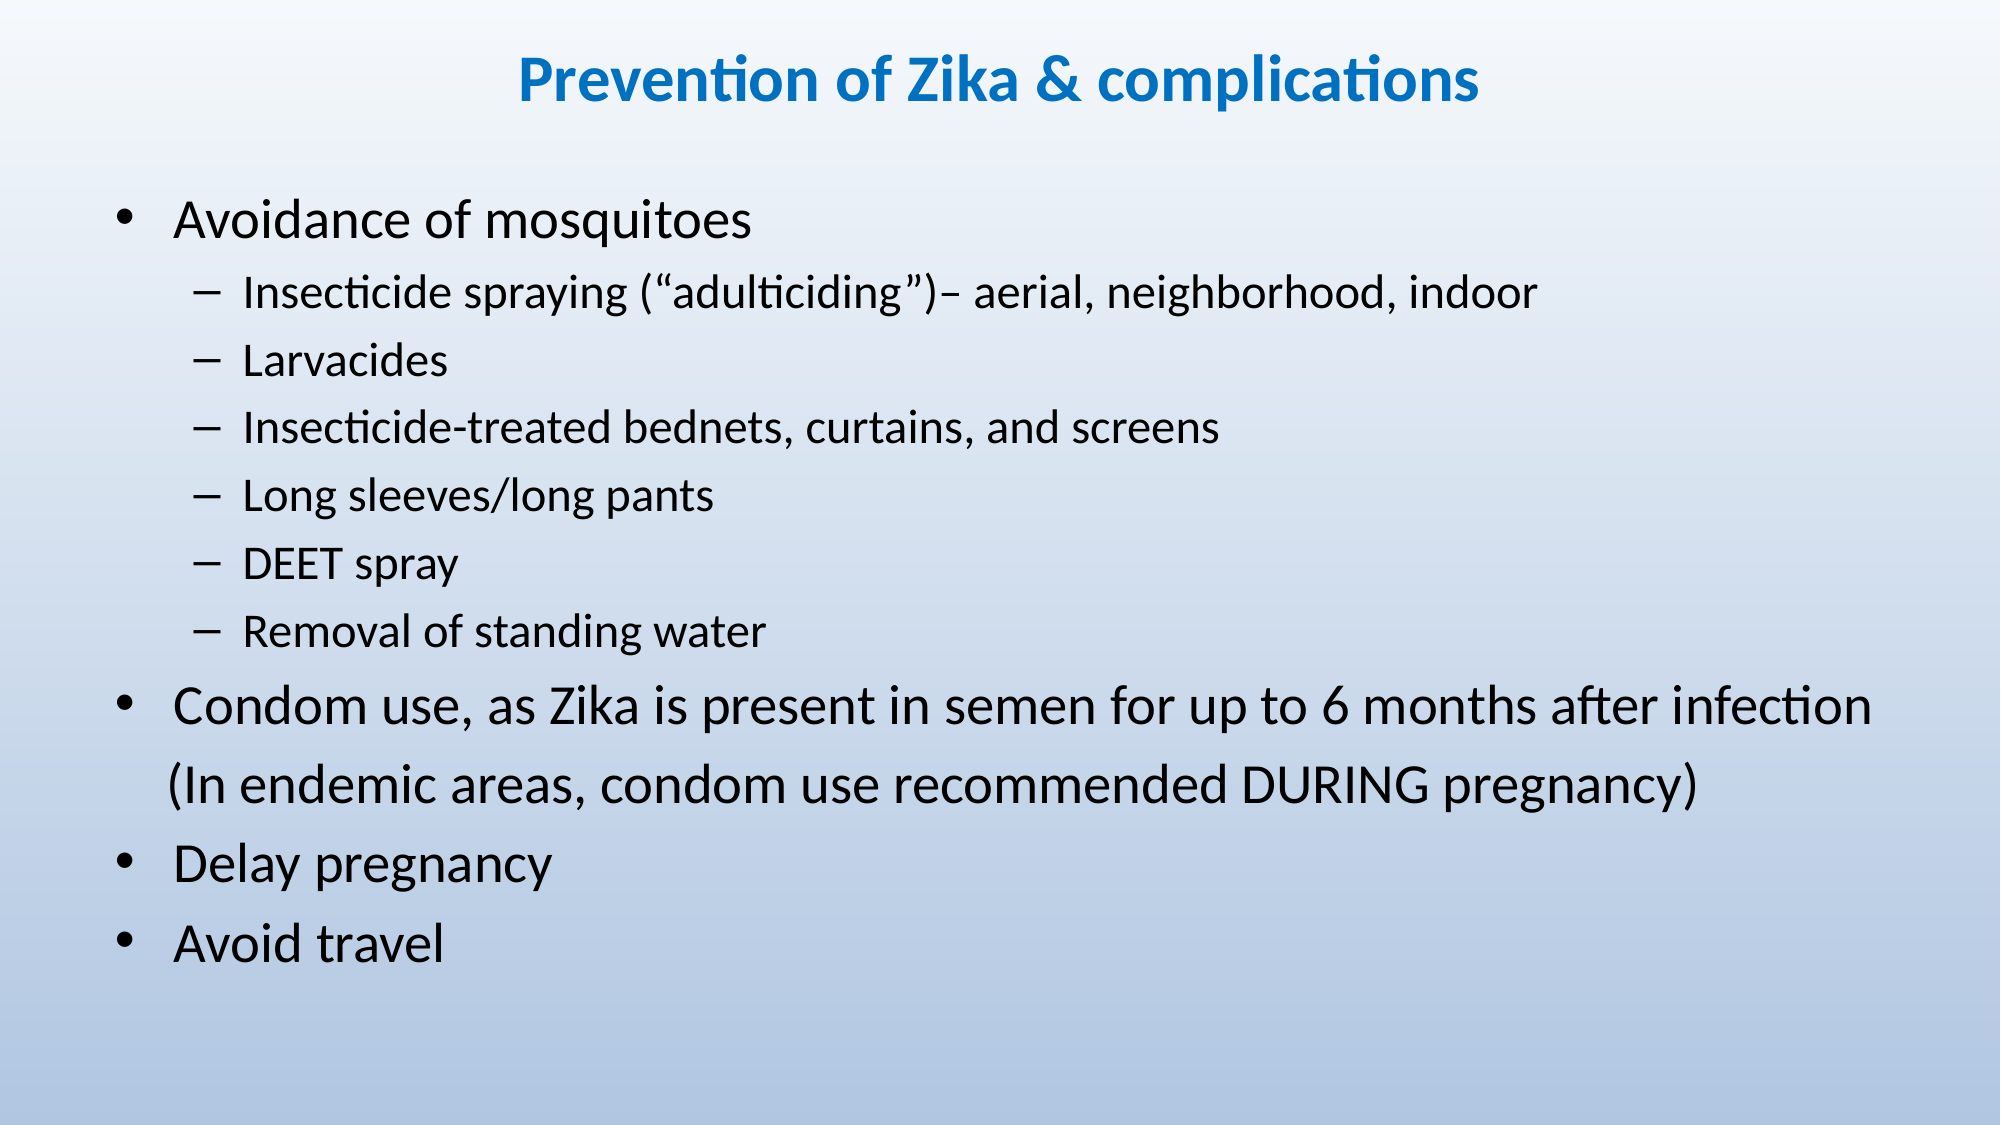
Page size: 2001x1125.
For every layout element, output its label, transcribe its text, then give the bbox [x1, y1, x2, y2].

title Prevention of Zika & complications [99, 0, 1900, 150]
list Avoidance of mosquitoes Insecticide spraying (“adulticiding”)– aerial, neighborhood, indoor Larvacides Insecticide-treated bednets, curtains, and screens Long sleeves/long pants DEET spray Removal of standing water Condom use, as Zika is present in semen for up to 6 months after infection (In endemic areas, condom use recommended DURING pregnancy) Delay pregnancy Avoid travel [99, 174, 1900, 1005]
